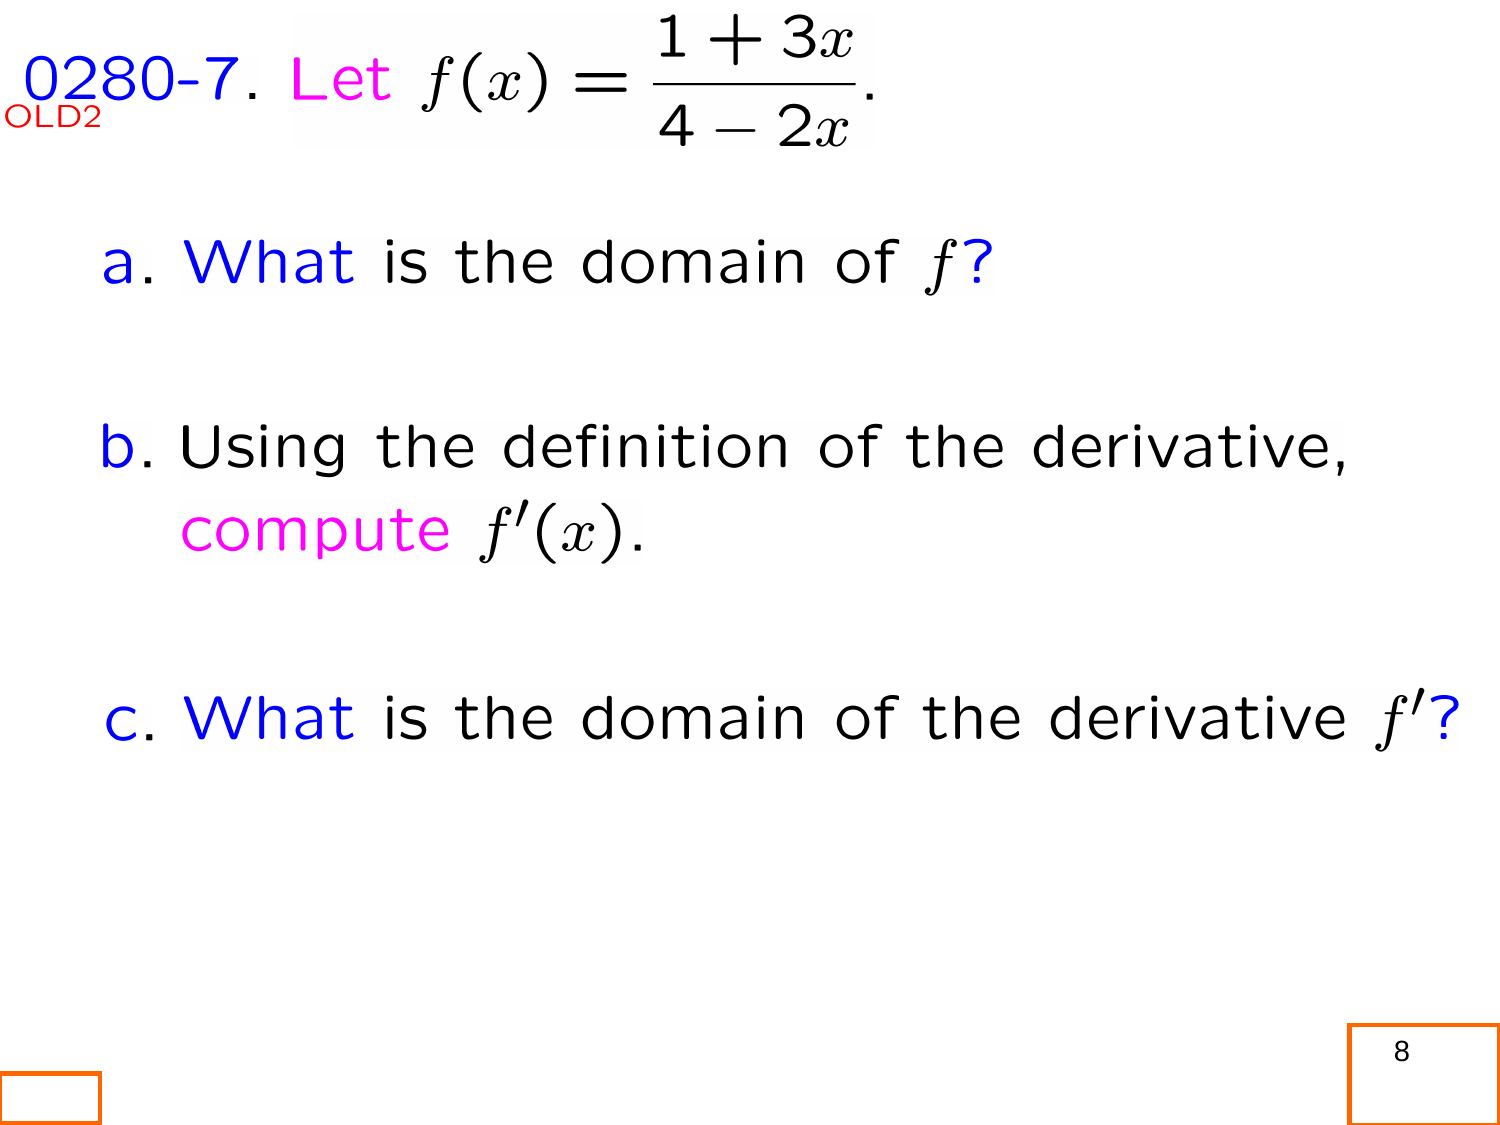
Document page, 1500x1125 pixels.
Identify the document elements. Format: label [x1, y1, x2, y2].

picture [102, 249, 153, 285]
picture [180, 687, 1459, 753]
picture [180, 499, 644, 566]
text_box [1349, 1025, 1500, 1125]
picture [180, 420, 1345, 481]
text_box [0, 1073, 100, 1124]
picture [291, 12, 875, 150]
picture [105, 705, 153, 741]
picture [180, 237, 994, 297]
picture [4, 55, 258, 130]
picture [102, 420, 153, 468]
